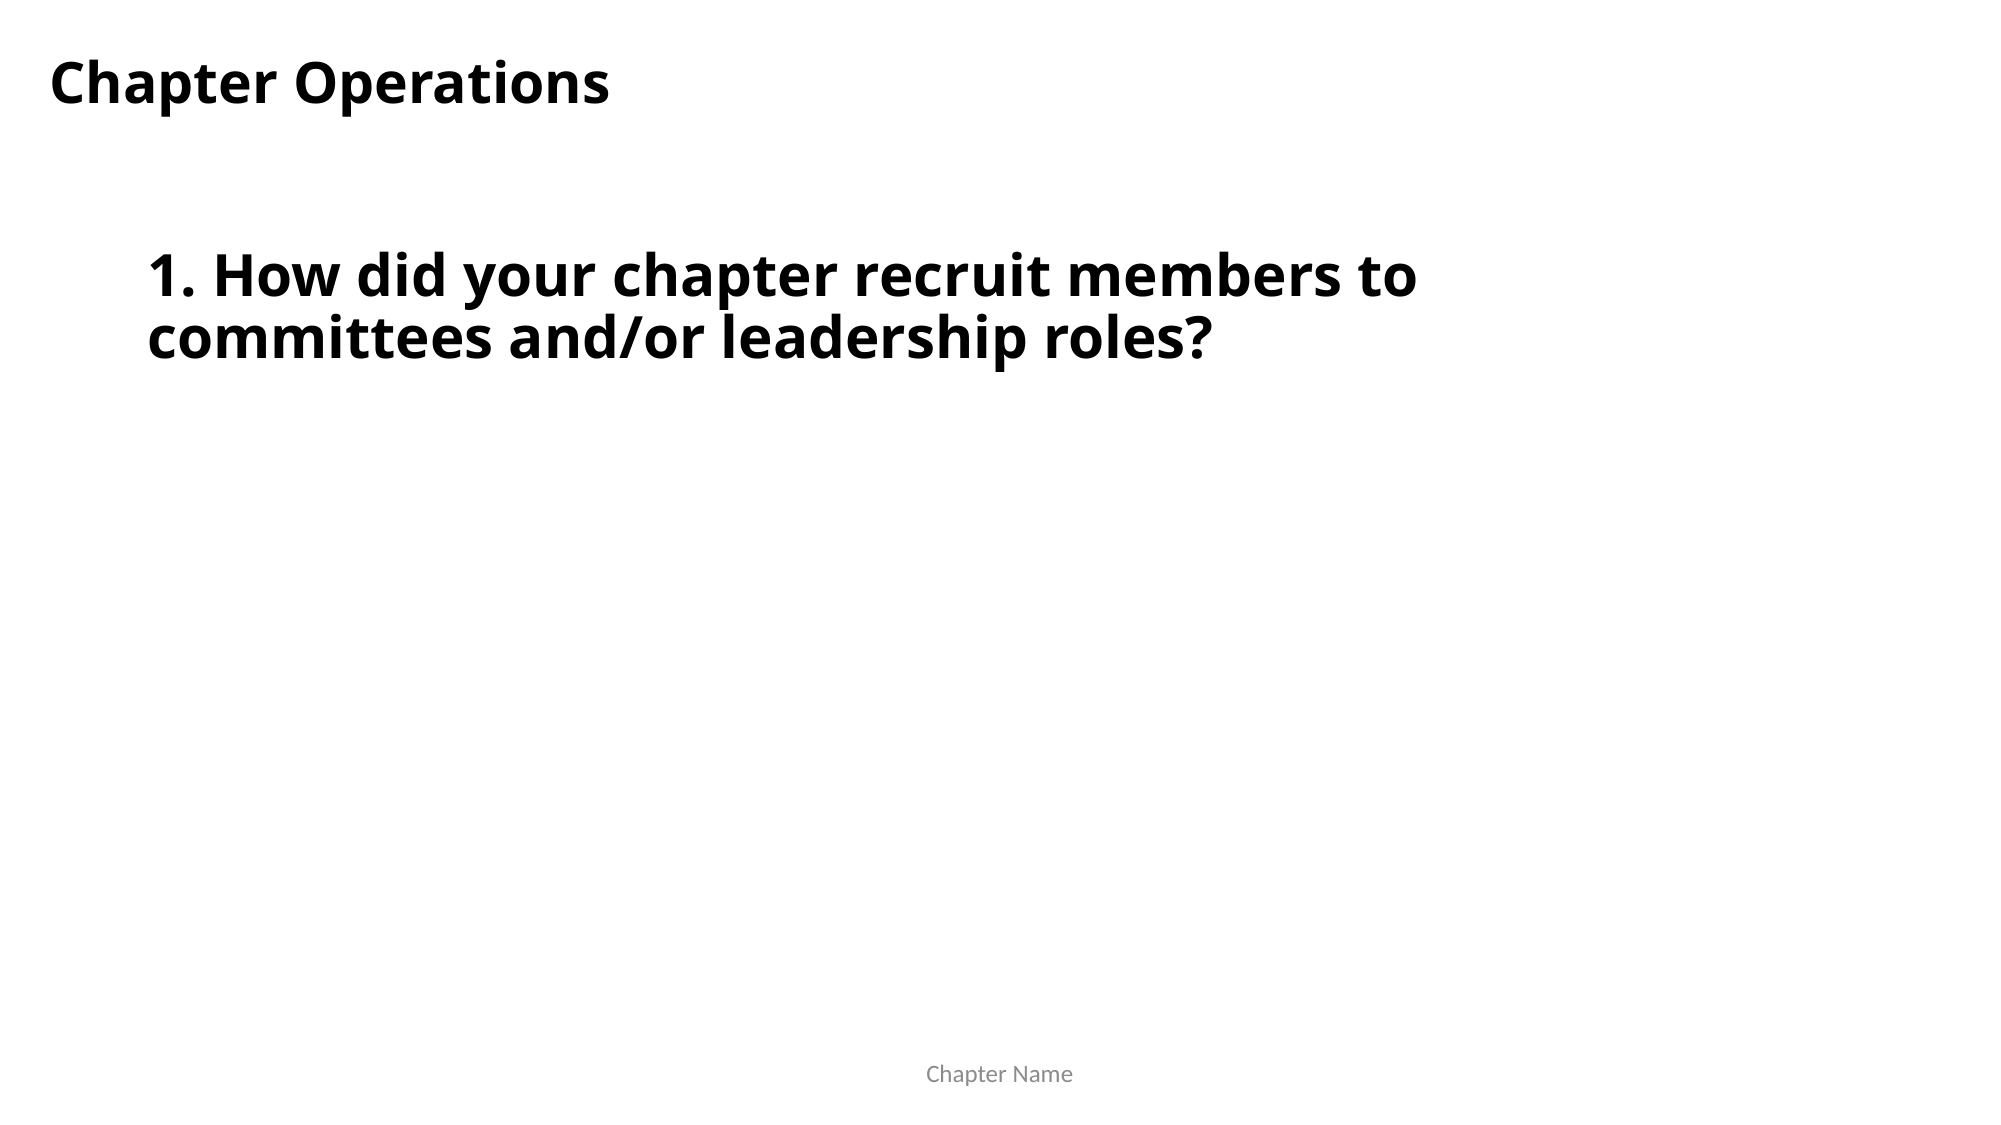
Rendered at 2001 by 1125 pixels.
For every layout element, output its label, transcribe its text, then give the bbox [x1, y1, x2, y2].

footer Chapter Name [662, 1042, 1338, 1103]
text_box Chapter Operations [34, 30, 630, 140]
text_box 1. How did your chapter recruit members to committees and/or leadership roles? [131, 159, 1776, 379]
